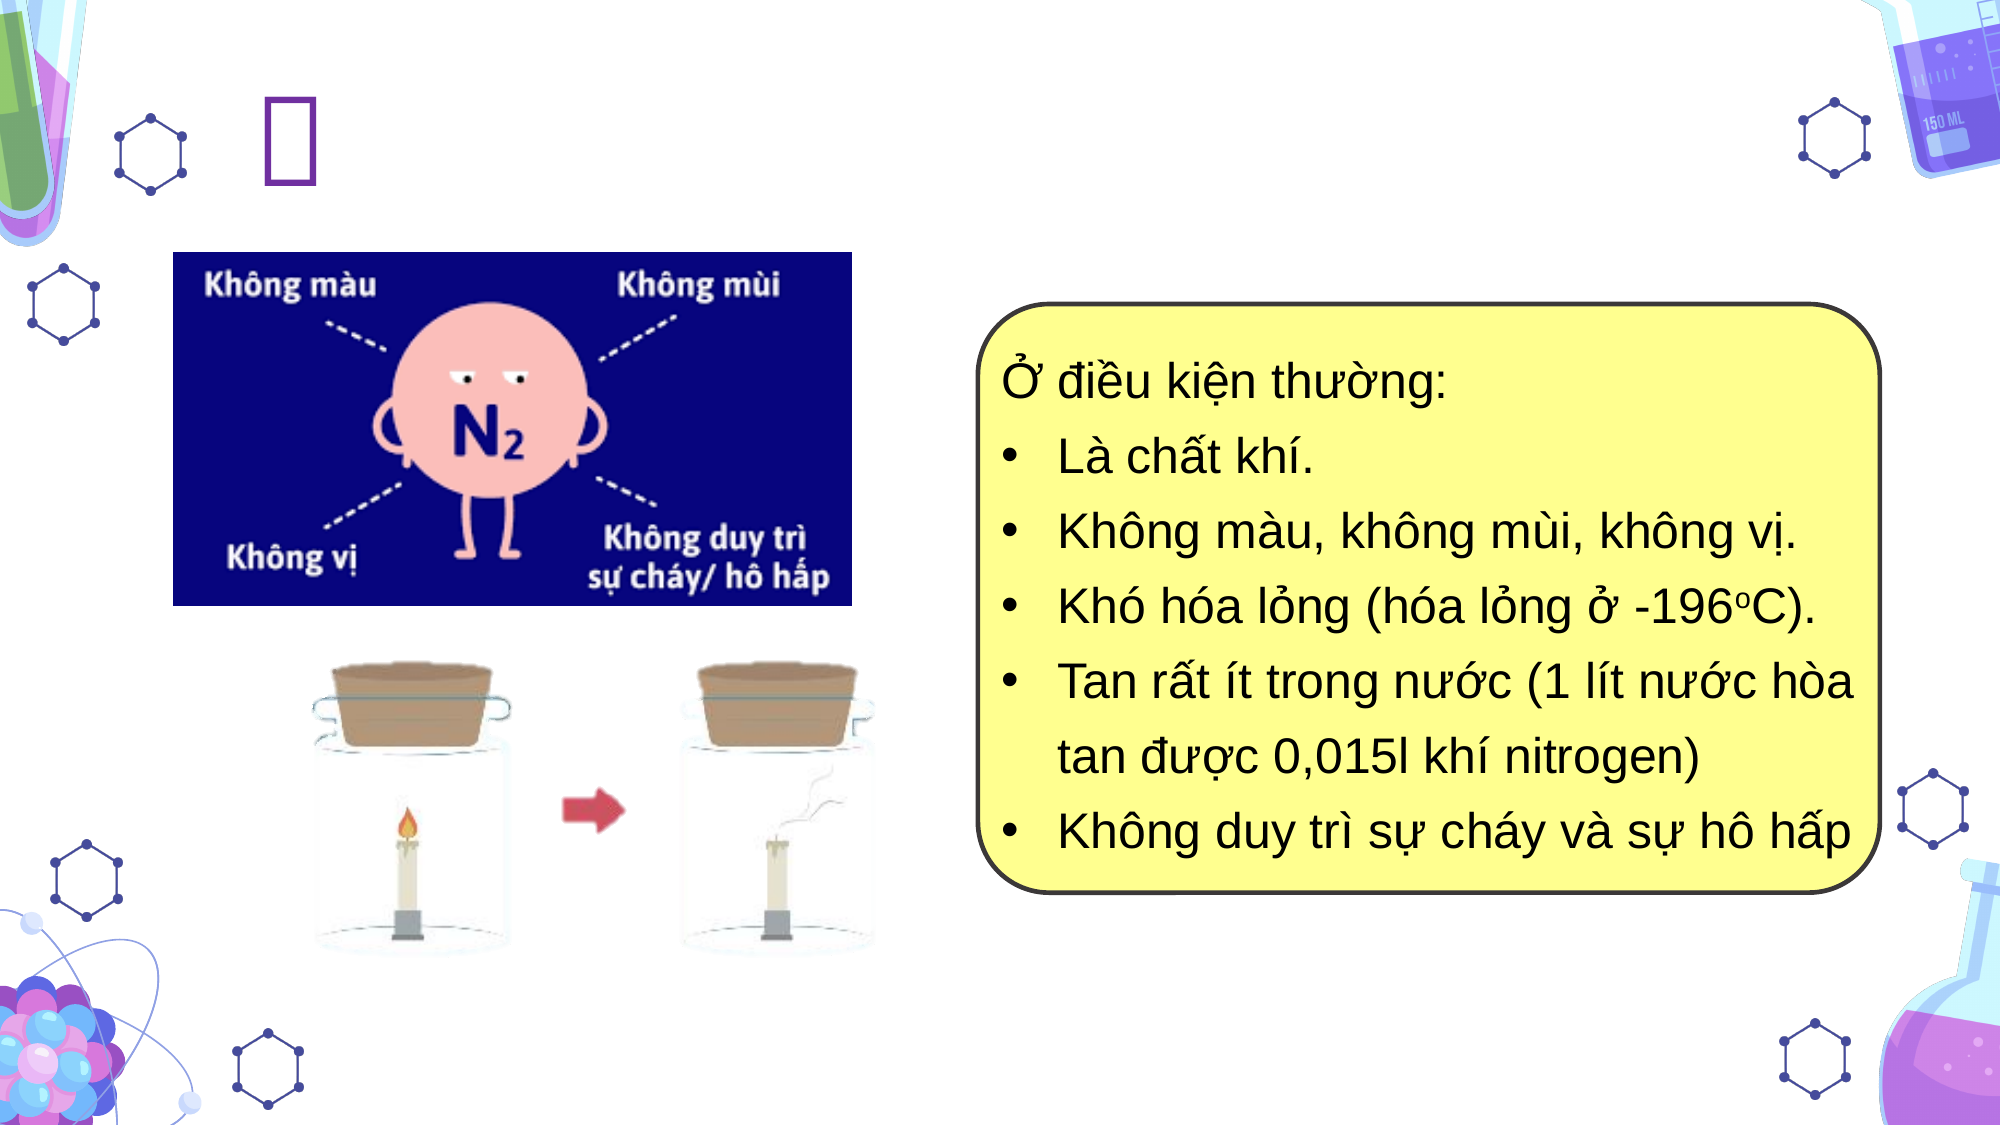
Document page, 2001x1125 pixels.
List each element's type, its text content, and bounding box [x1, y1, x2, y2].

picture [27, 263, 100, 346]
text_box  [238, 53, 359, 219]
picture [0, 0, 99, 251]
picture [231, 1028, 304, 1110]
picture [50, 839, 123, 922]
picture [1869, 768, 2000, 1125]
picture [1779, 1018, 1851, 1100]
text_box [0, 906, 186, 1125]
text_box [977, 303, 1889, 893]
picture [114, 113, 187, 196]
picture [173, 252, 852, 606]
picture [289, 653, 885, 976]
picture [1798, 0, 2000, 187]
